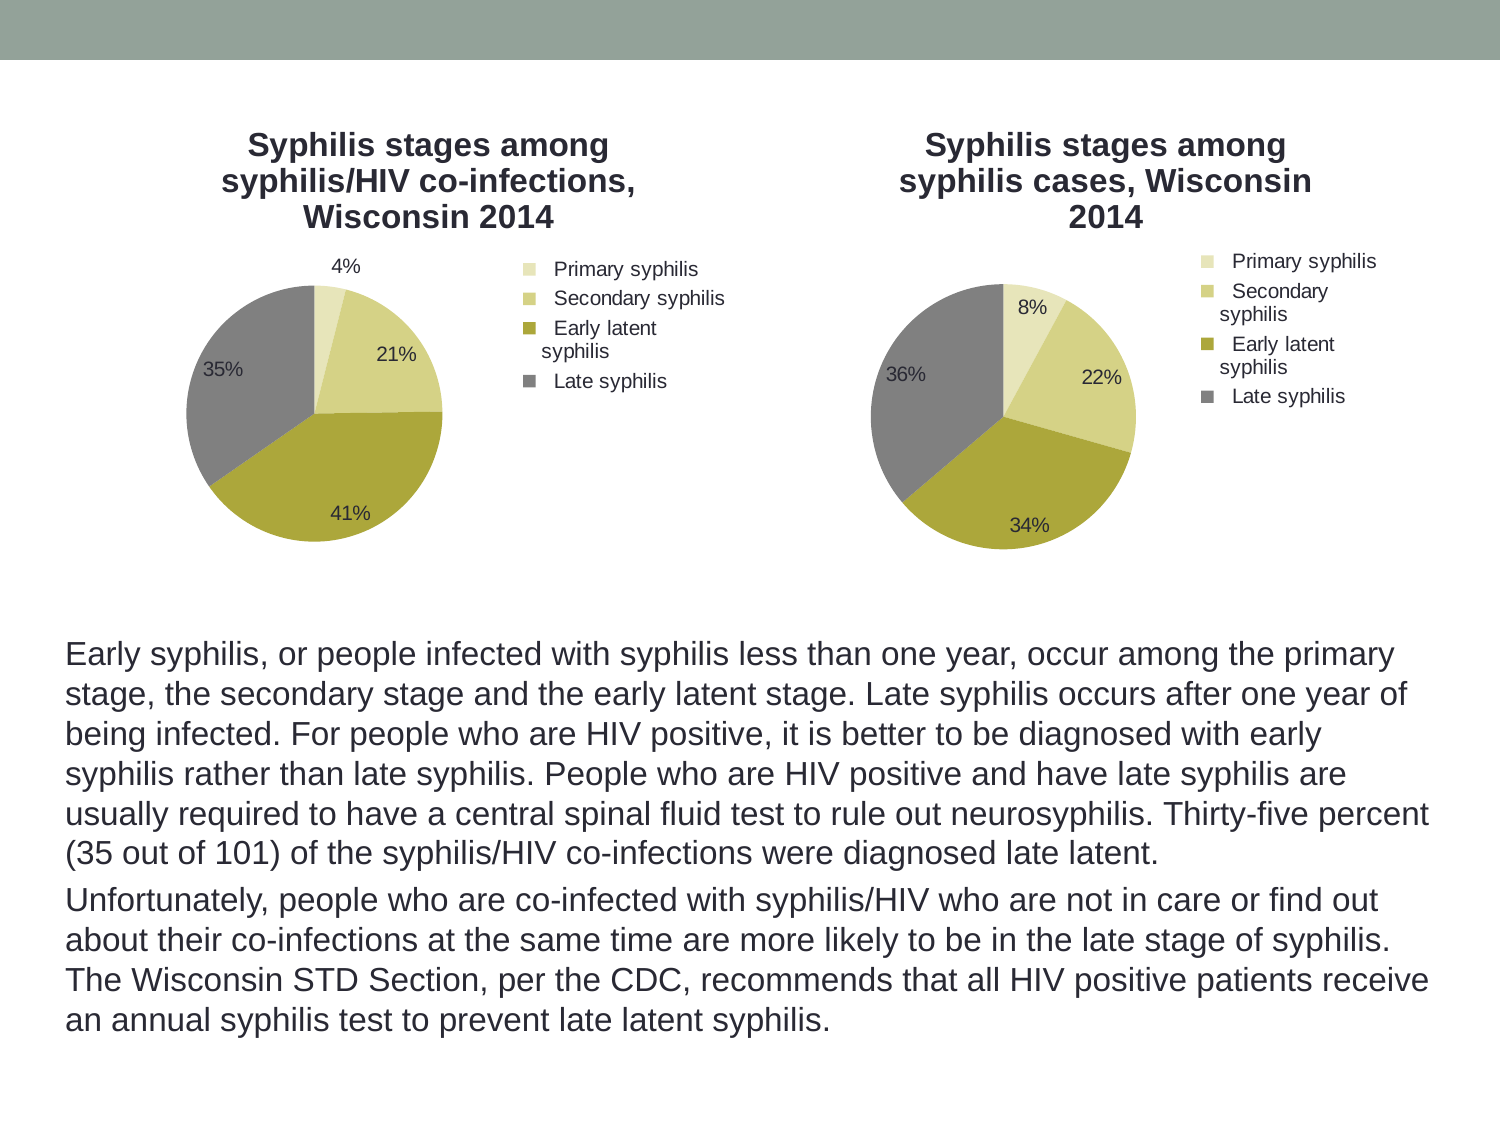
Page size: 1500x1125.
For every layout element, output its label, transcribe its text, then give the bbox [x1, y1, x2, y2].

chart [812, 99, 1398, 559]
list Early syphilis, or people infected with syphilis less than one year, occur among the primary stage, the secondary stage and the early latent stage. Late syphilis occurs after one year of being infected. For people who are HIV positive, it is better to be diagnosed with early syphilis rather than late syphilis. People who are HIV positive and have late syphilis are usually required to have a central spinal fluid test to rule out neurosyphilis. Thirty-five percent (35 out of 101) of the syphilis/HIV co-infections were diagnosed late latent. Unfortunately, people who are co-infected with syphilis/HIV who are not in care or find out about their co-infections at the same time are more likely to be in the late stage of syphilis. The Wisconsin STD Section, per the CDC, recommends that all HIV positive patients receive an annual syphilis test to prevent late latent syphilis. [50, 624, 1450, 1063]
chart [112, 99, 746, 551]
